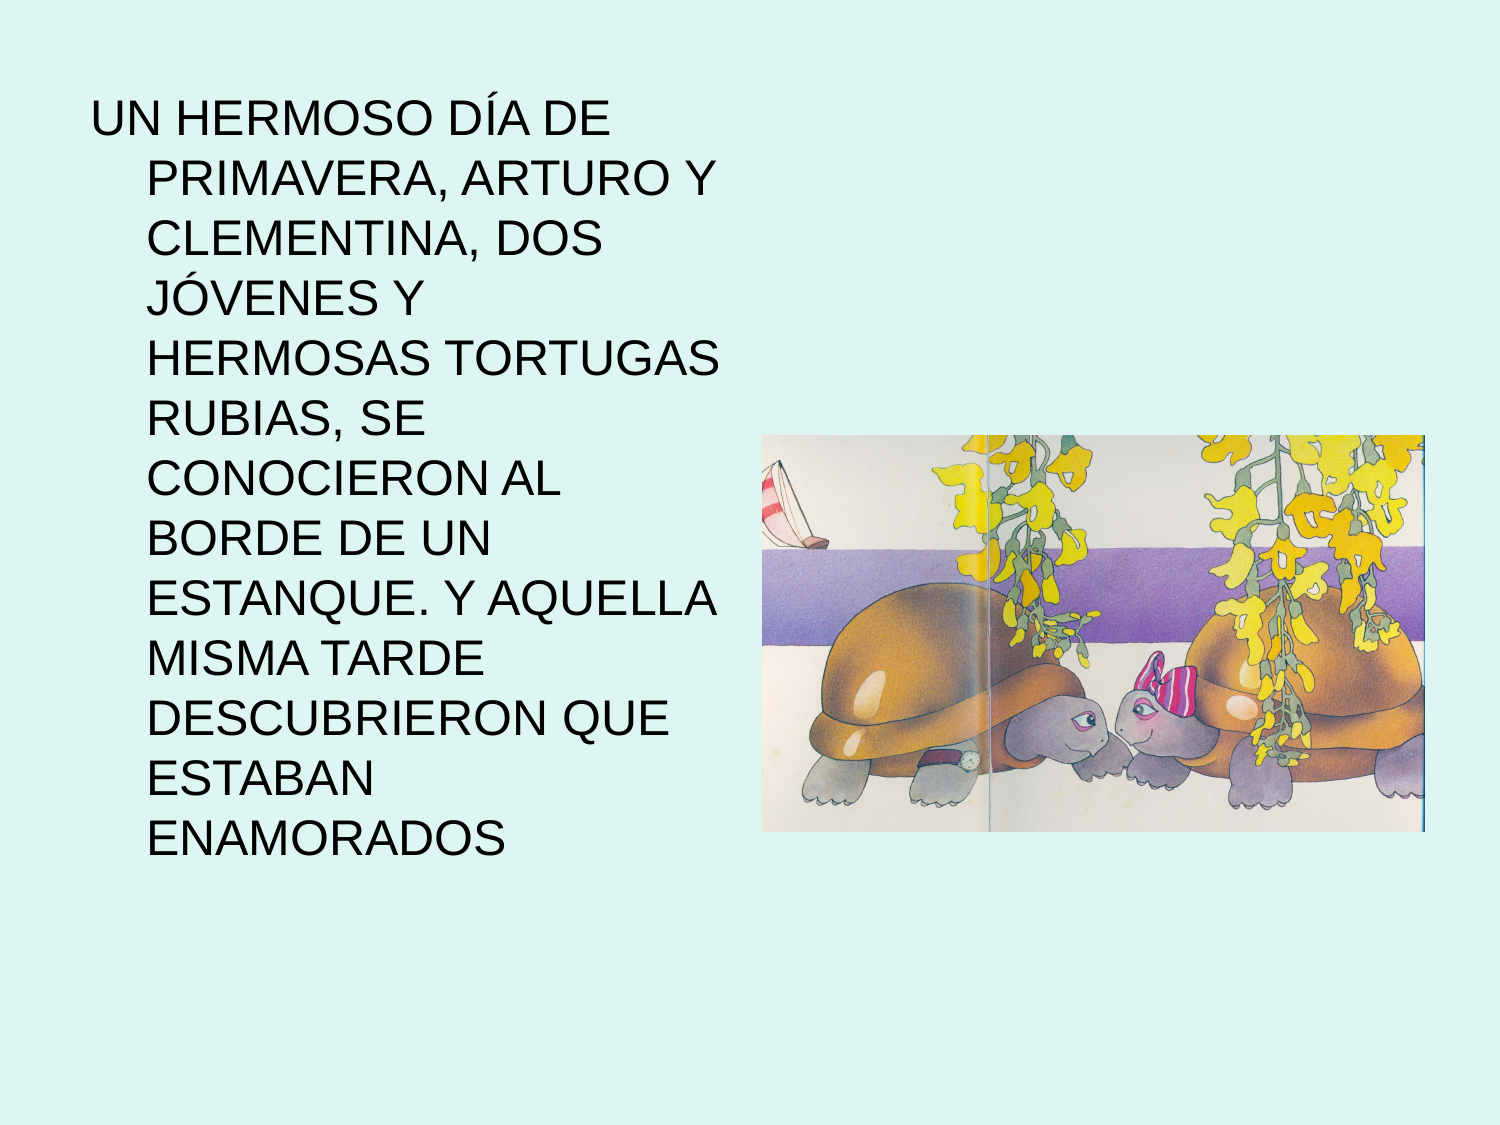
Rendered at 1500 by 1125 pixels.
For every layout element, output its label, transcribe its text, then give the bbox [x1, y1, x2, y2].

list UN HERMOSO DÍA DE PRIMAVERA, ARTURO Y CLEMENTINA, DOS JÓVENES Y HERMOSAS TORTUGAS RUBIAS, SE CONOCIERON AL BORDE DE UN ESTANQUE. Y AQUELLA MISMA TARDE DESCUBRIERON QUE ESTABAN ENAMORADOS [75, 78, 738, 1005]
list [762, 435, 1426, 832]
